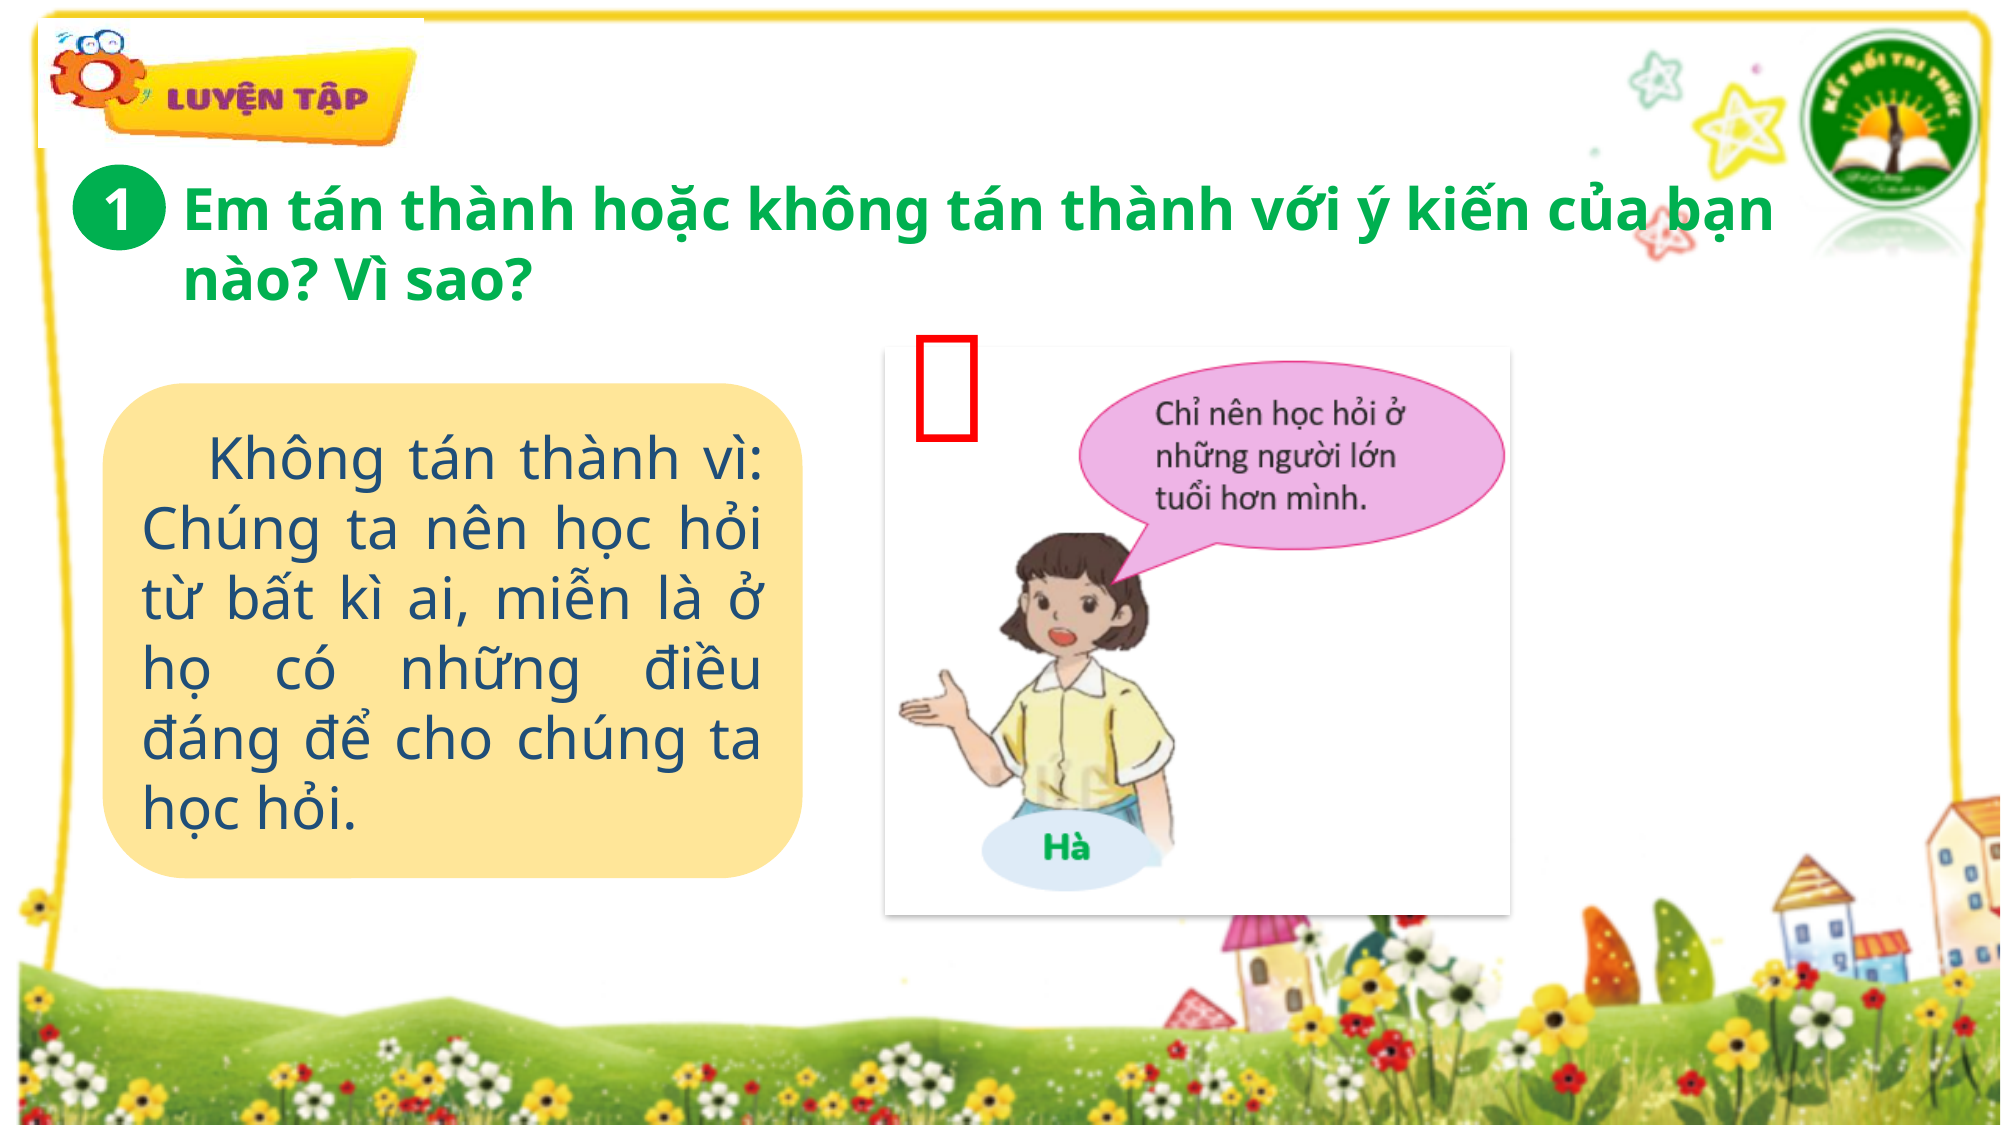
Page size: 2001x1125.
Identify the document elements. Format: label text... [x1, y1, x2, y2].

text_box Không tán thành vì: Chúng ta nên học hỏi từ bất kì ai, miễn là ở họ có những điều đáng để cho chúng ta học hỏi. [101, 382, 804, 880]
text_box 1 [71, 163, 167, 252]
picture [0, 0, 2001, 1125]
text_box Em tán thành hoặc không tán thành với ý kiến của bạn nào? Vì sao? [167, 164, 1924, 320]
text_box  [887, 320, 1008, 347]
